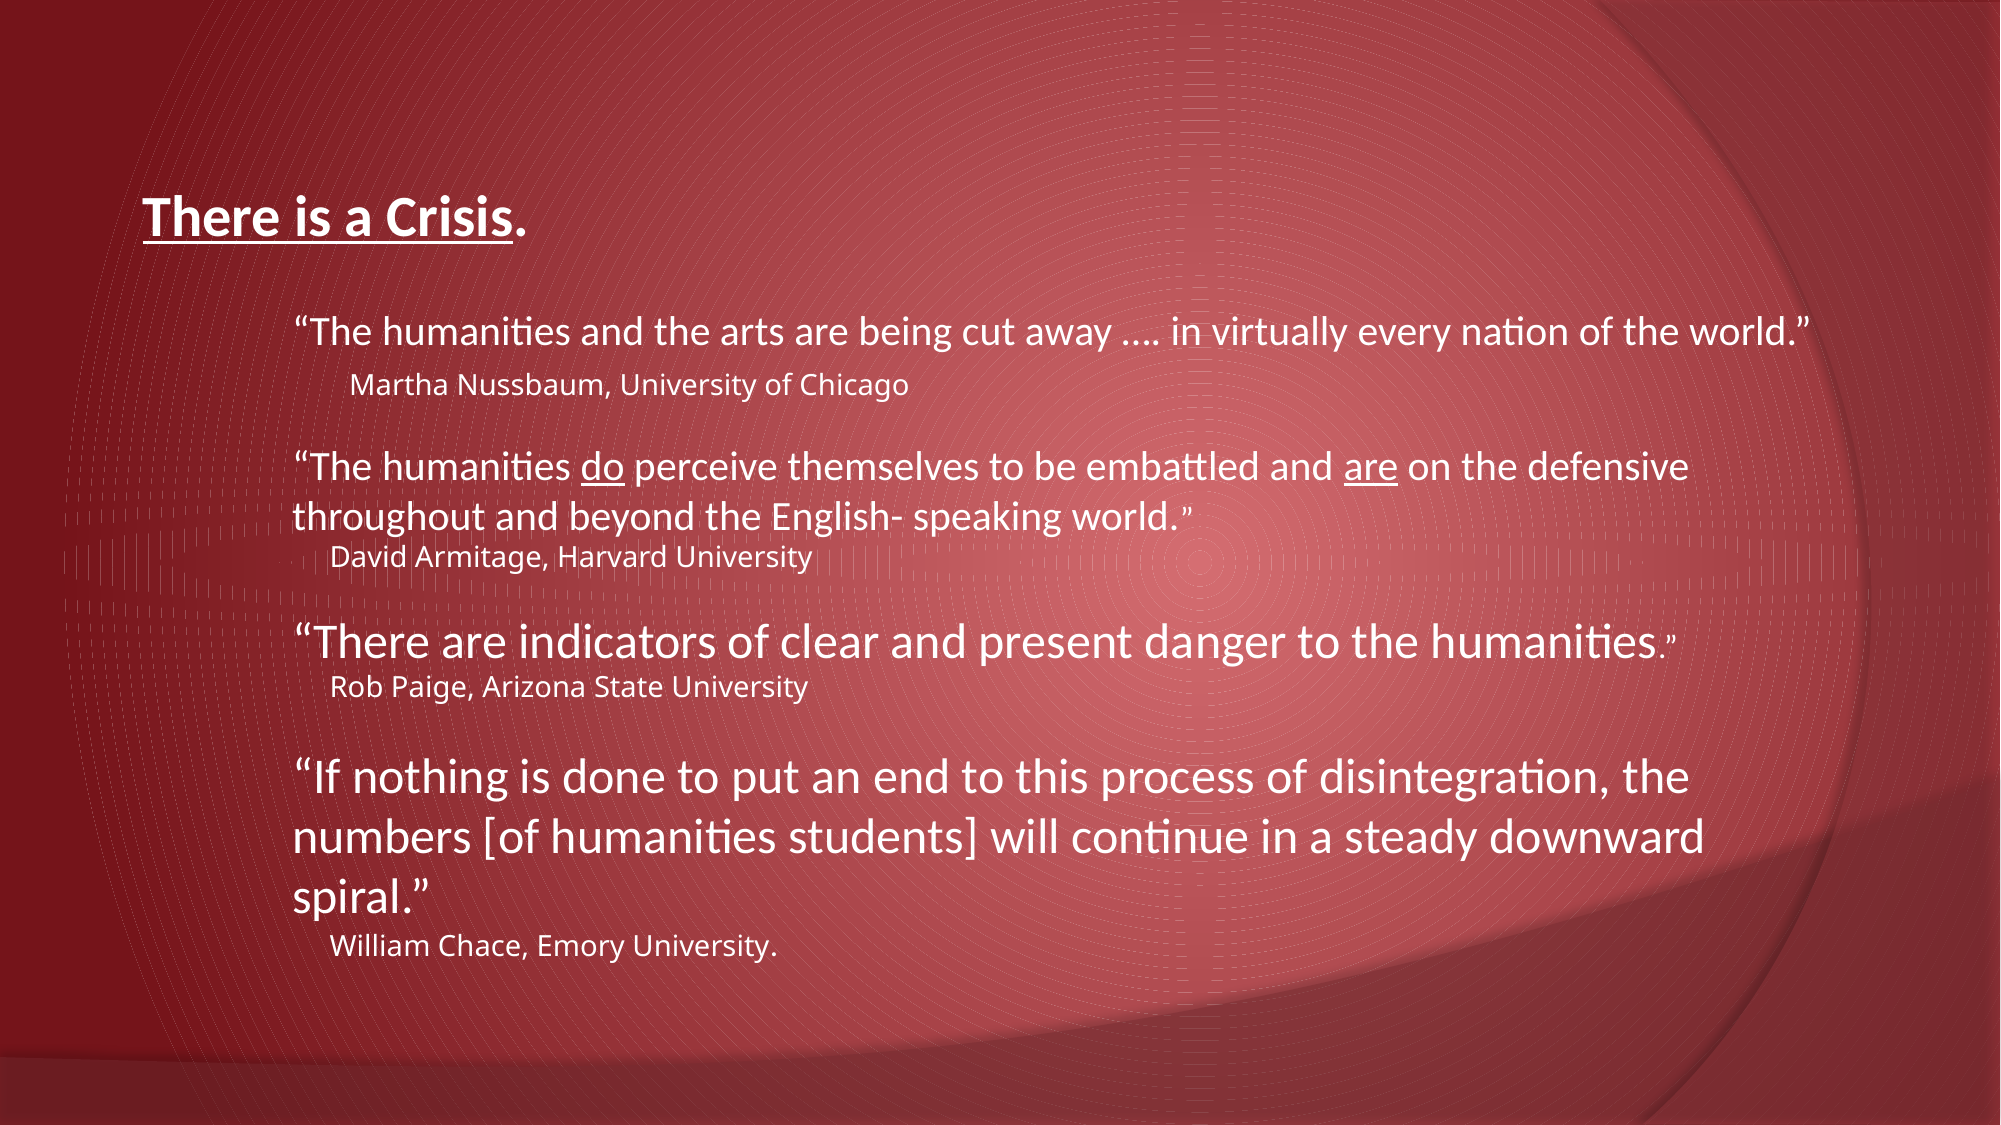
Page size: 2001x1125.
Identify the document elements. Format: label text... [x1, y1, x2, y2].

subtitle There is a Crisis. [127, 144, 870, 249]
text_box “The humanities and the arts are being cut away …. in virtually every nation of the world.” Martha Nussbaum, University of Chicago “The humanities do perceive themselves to be embattled and are on the defensive throughout and beyond the English- speaking world.” David Armitage, Harvard University “There are indicators of clear and present danger to the humanities.” Rob Paige, Arizona State University “If nothing is done to put an end to this process of disintegration, the numbers [of humanities students] will continue in a steady downward spiral.” William Chace, Emory University. [277, 296, 1866, 971]
